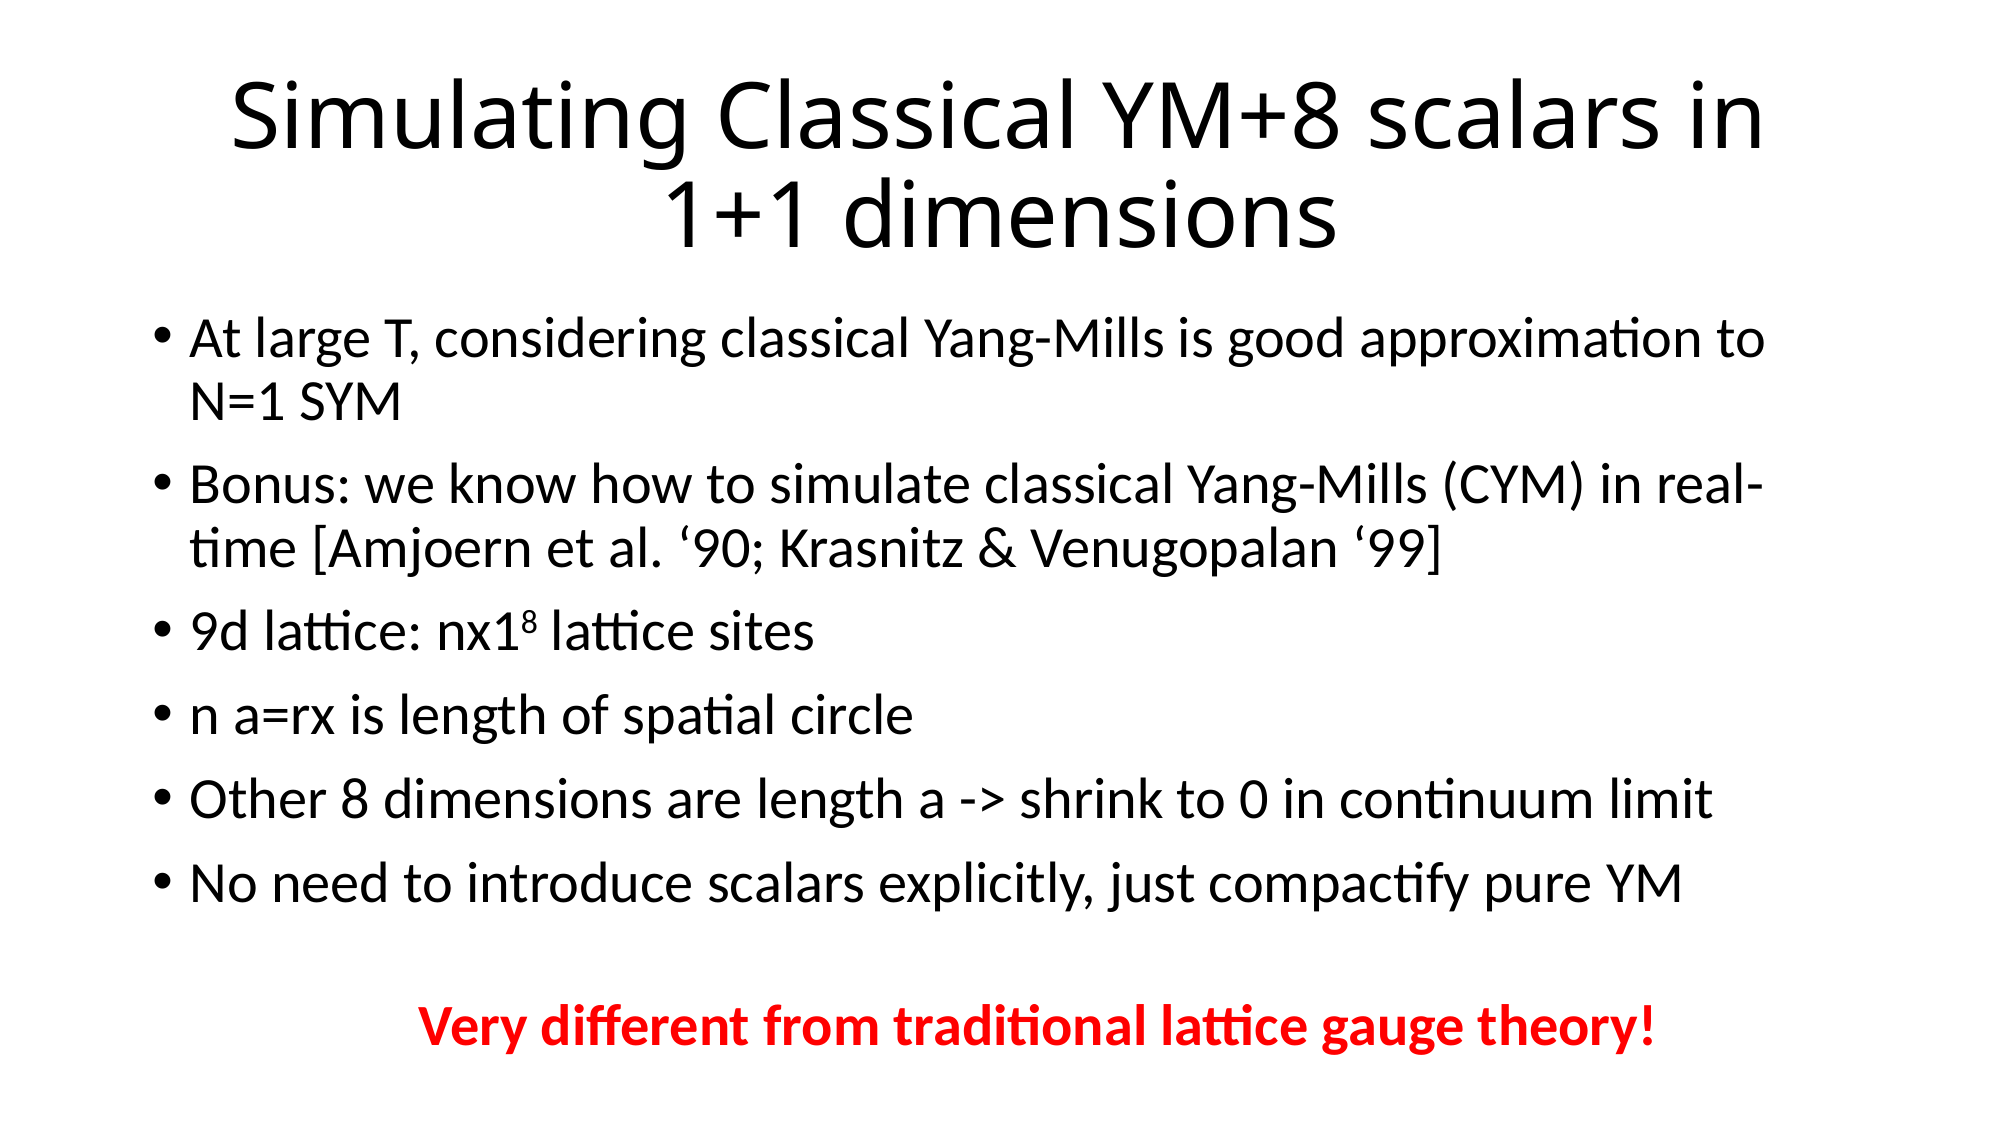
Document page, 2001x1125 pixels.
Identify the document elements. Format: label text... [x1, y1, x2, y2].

text_box Very different from traditional lattice gauge theory! [404, 979, 1739, 1065]
title Simulating Classical YM+8 scalars in 1+1 dimensions [137, 59, 1863, 278]
list At large T, considering classical Yang-Mills is good approximation to N=1 SYM Bonus: we know how to simulate classical Yang-Mills (CYM) in real-time [Amjoern et al. ‘90; Krasnitz & Venugopalan ‘99] 9d lattice: nx18 lattice sites n a=rx is length of spatial circle Other 8 dimensions are length a -> shrink to 0 in continuum limit No need to introduce scalars explicitly, just compactify pure YM [137, 299, 1863, 931]
